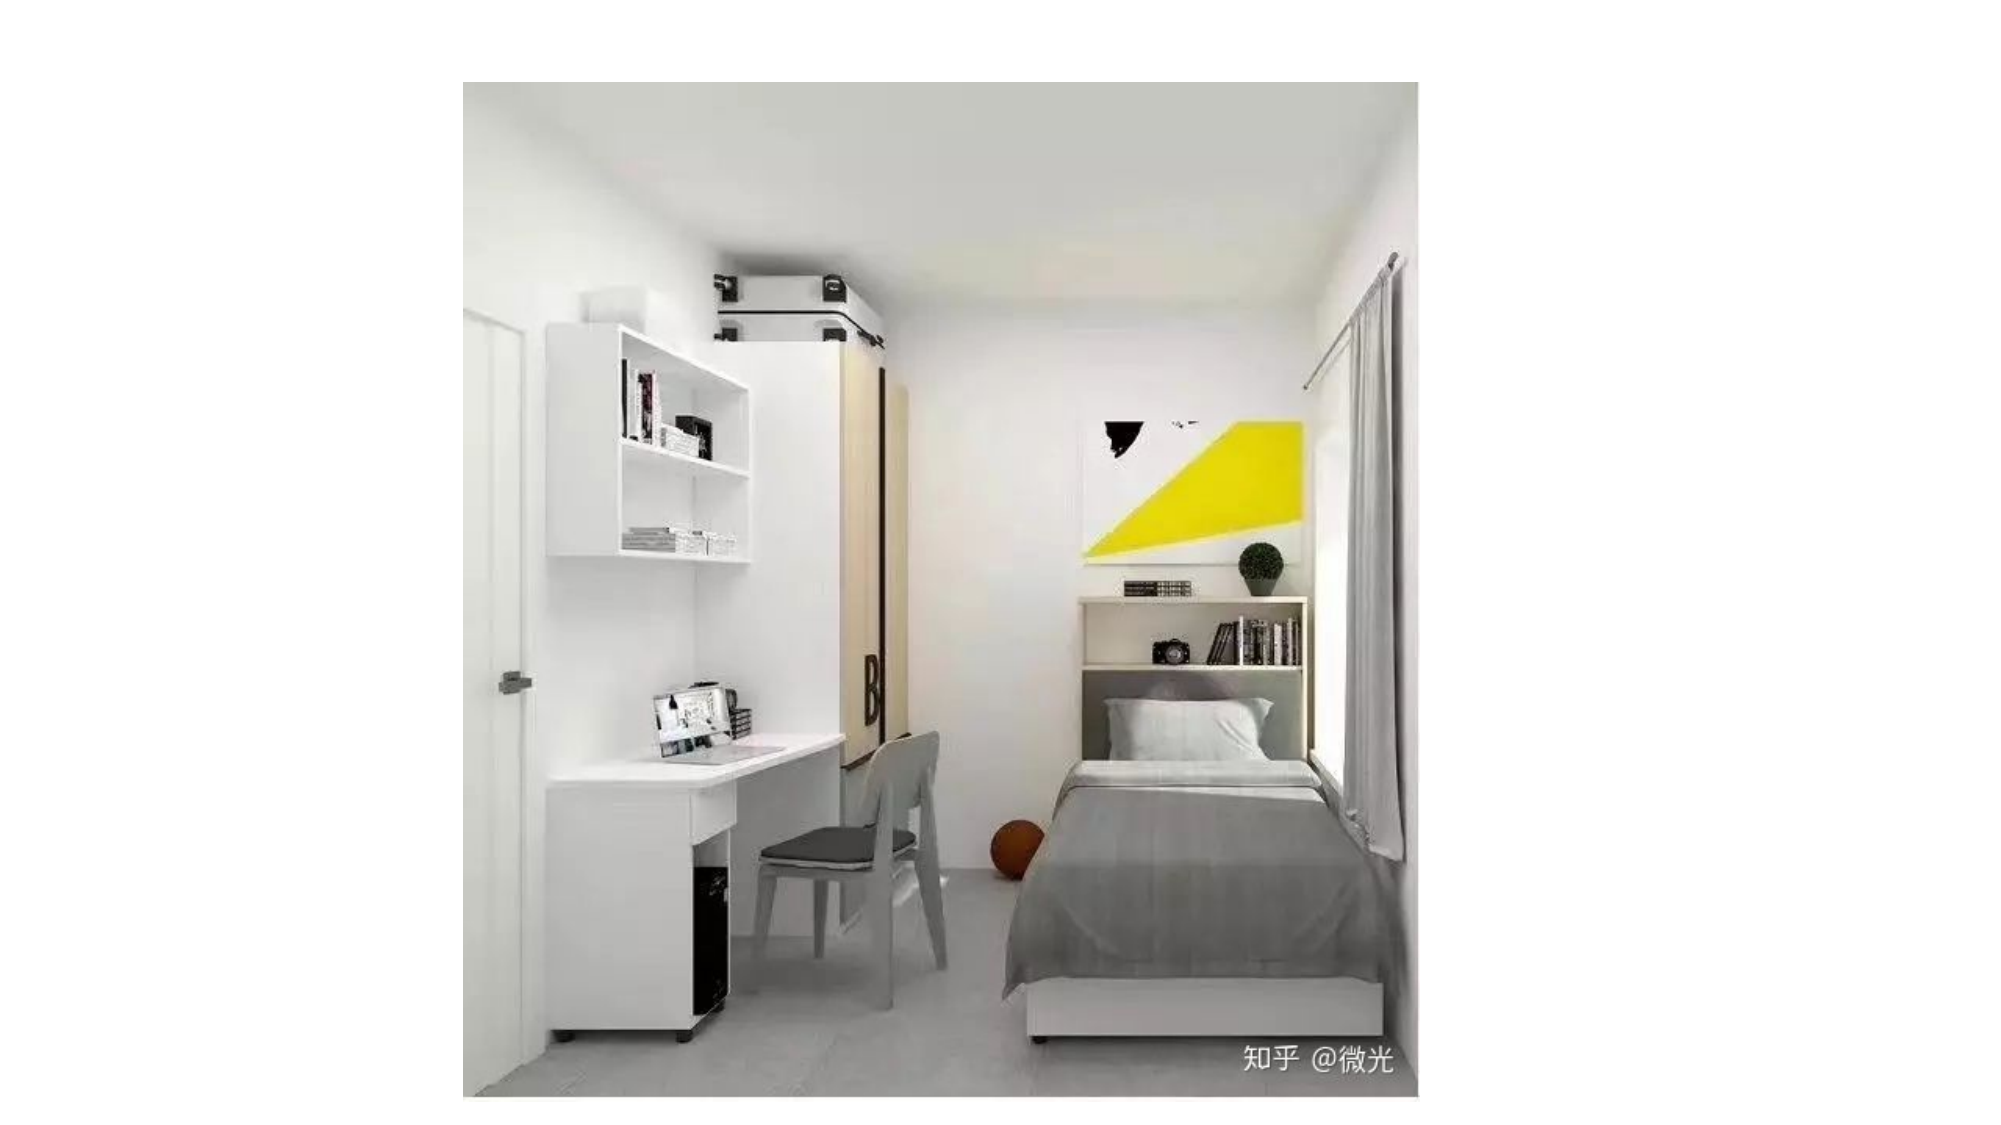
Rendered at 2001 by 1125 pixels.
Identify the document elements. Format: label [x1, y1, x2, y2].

picture [463, 82, 1420, 1102]
